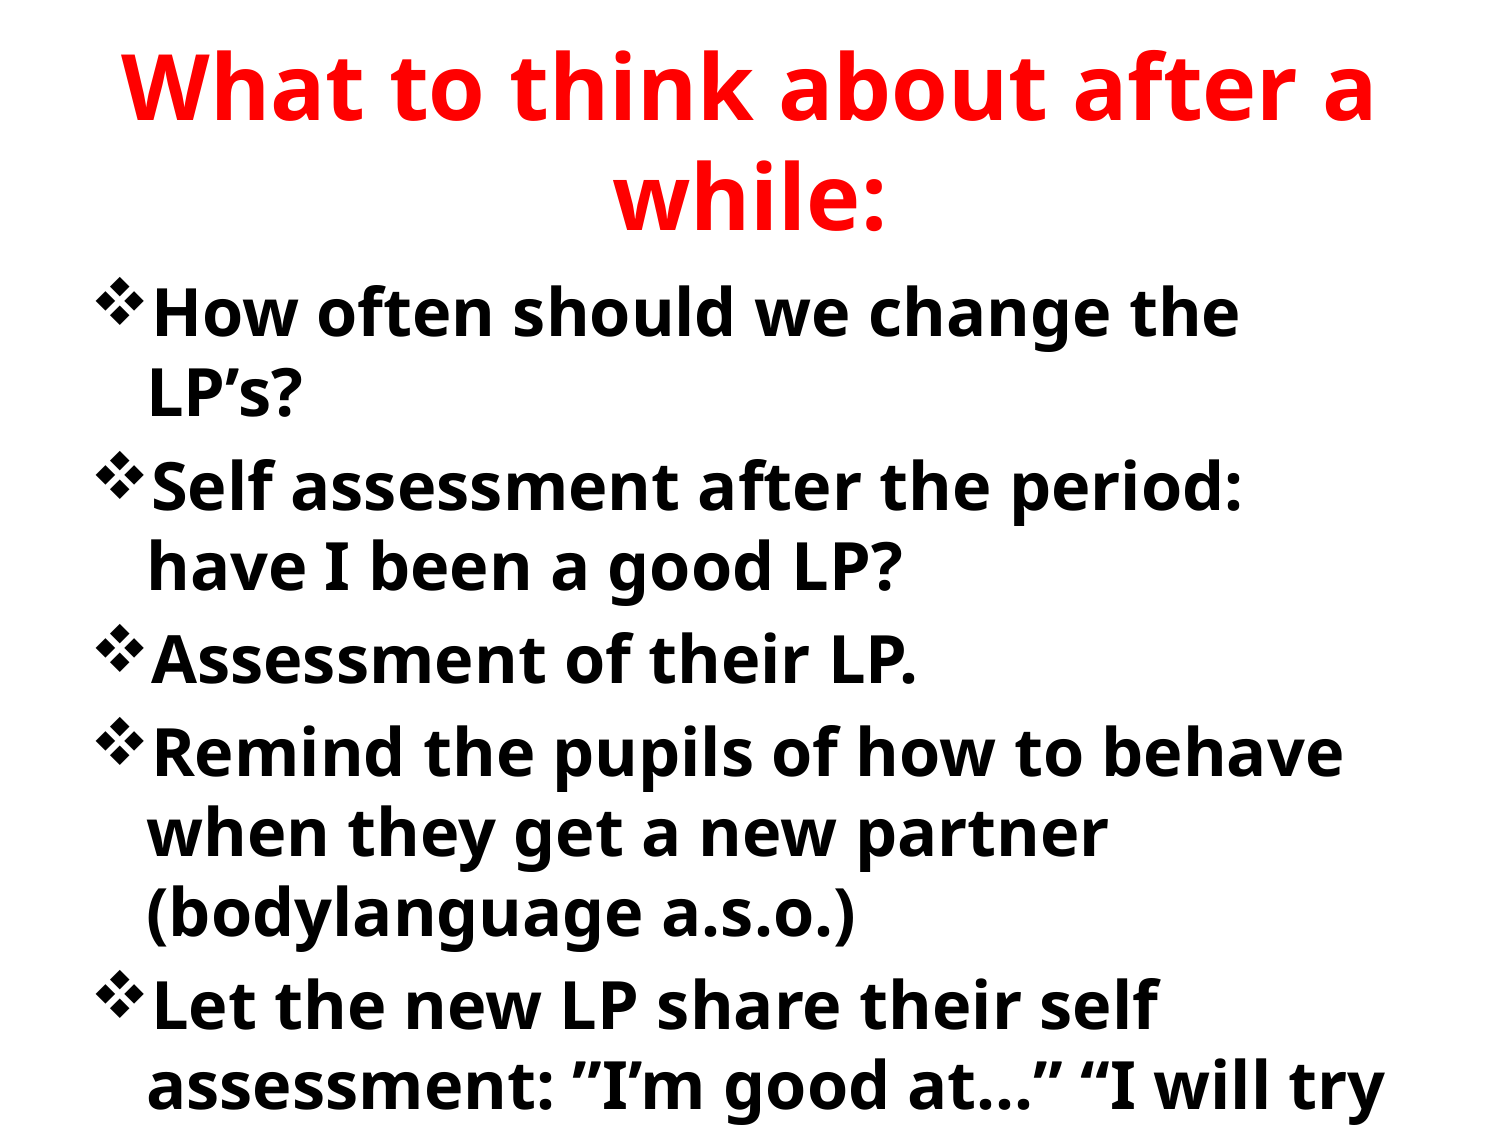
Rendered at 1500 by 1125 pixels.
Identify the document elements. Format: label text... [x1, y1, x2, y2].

list How often should we change the LP’s? Self assessment after the period: have I been a good LP? Assessment of their LP. Remind the pupils of how to behave when they get a new partner (bodylanguage a.s.o.) Let the new LP share their self assessment: ”I’m good at...” “I will try to get better at...” Two stars and a wish? [74, 262, 1426, 1059]
title What to think about after a while: [74, 44, 1426, 233]
